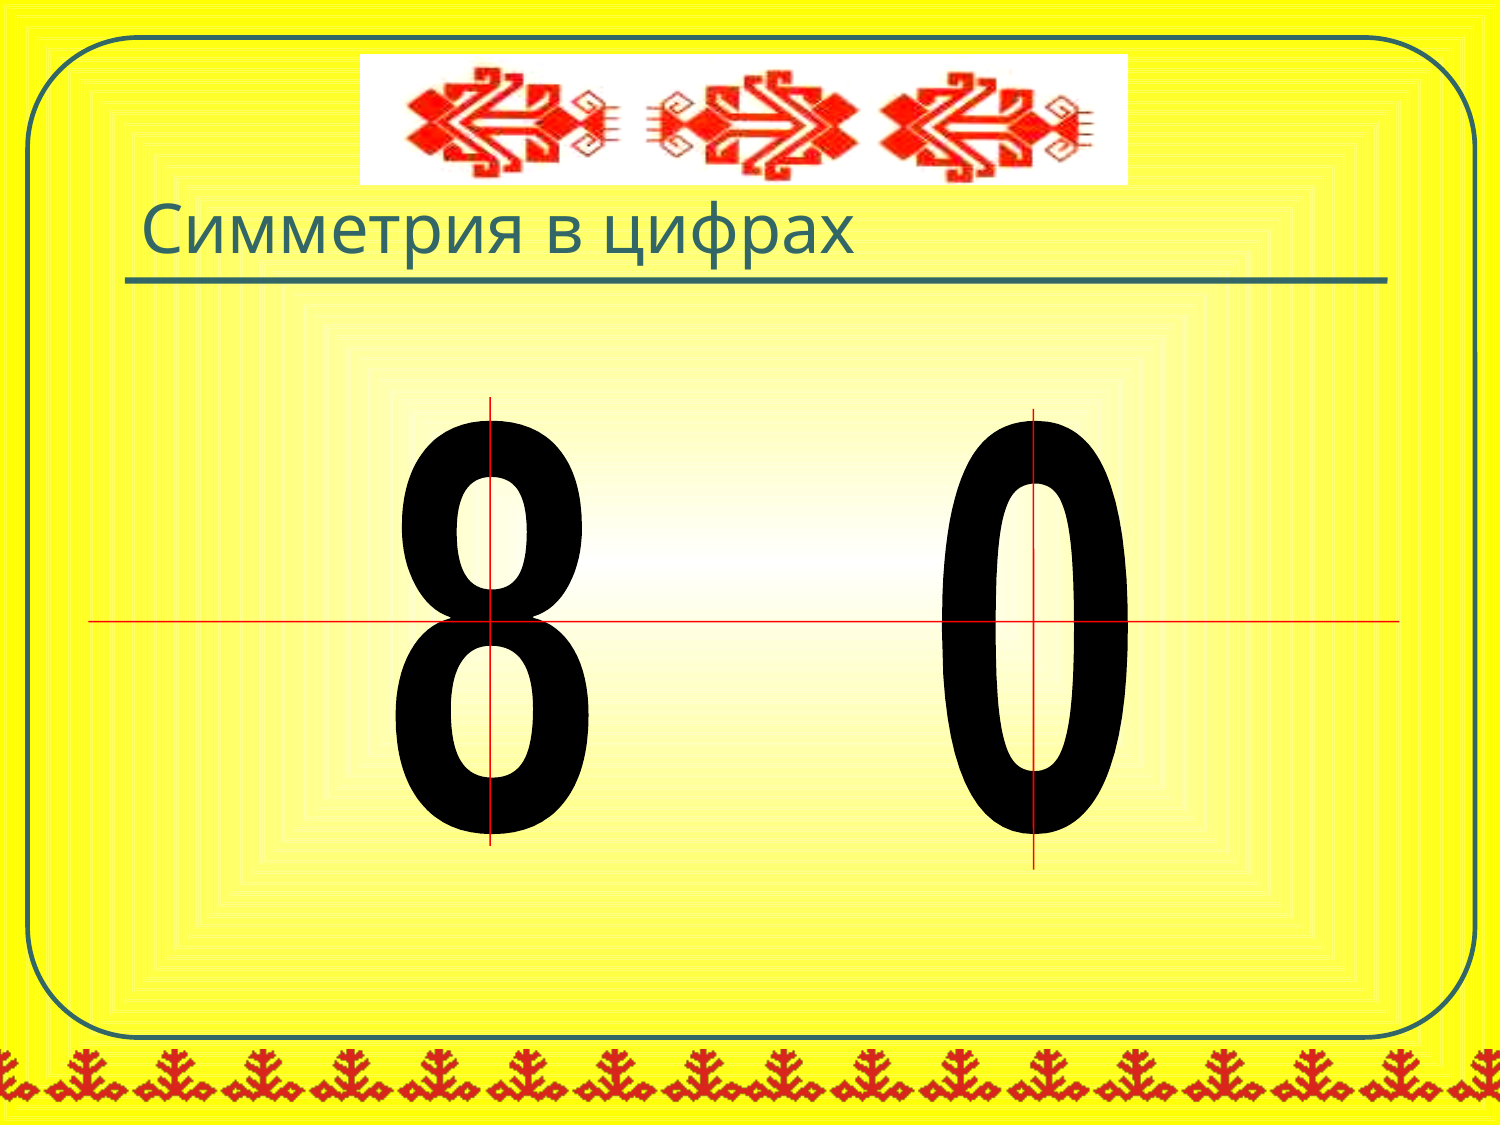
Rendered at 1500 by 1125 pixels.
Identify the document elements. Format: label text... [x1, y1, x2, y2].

picture [0, 1049, 1500, 1118]
title Симметрия в цифрах [124, 87, 1388, 276]
picture [359, 54, 1129, 185]
